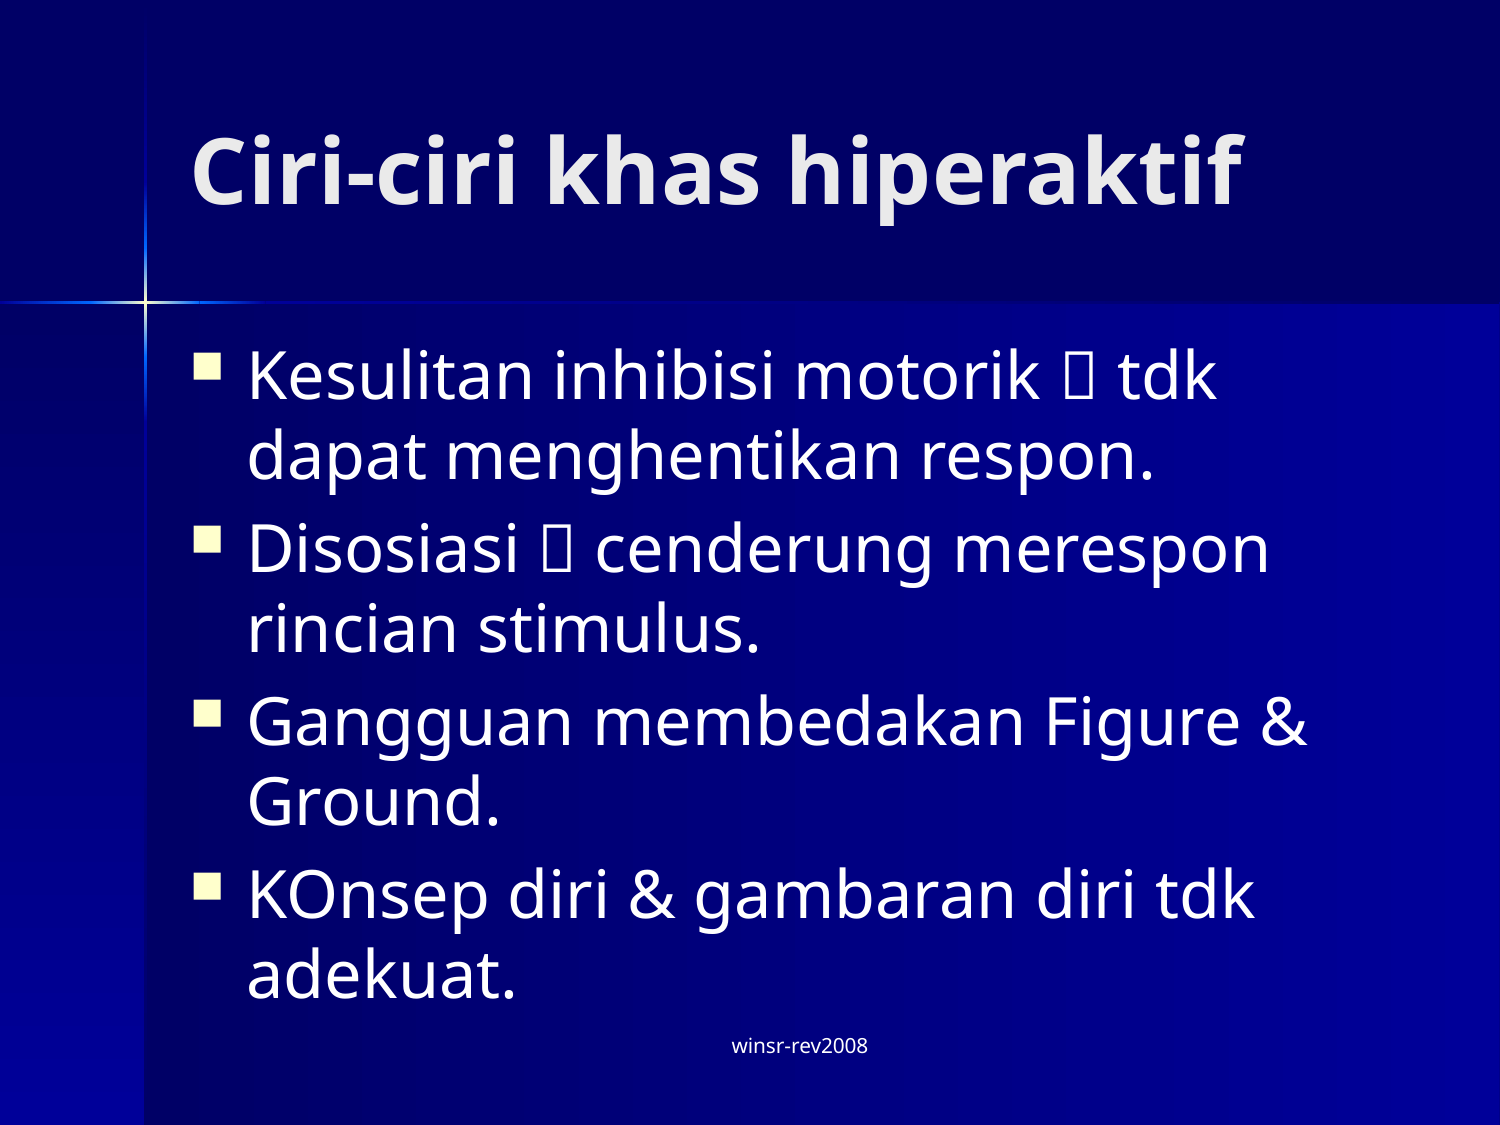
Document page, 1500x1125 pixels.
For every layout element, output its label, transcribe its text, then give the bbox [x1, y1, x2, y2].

footer winsr-rev2008 [562, 1024, 1038, 1101]
title Ciri-ciri khas hiperaktif [174, 49, 1413, 286]
list Kesulitan inhibisi motorik  tdk dapat menghentikan respon. Disosiasi  cenderung merespon rincian stimulus. Gangguan membedakan Figure & Ground. KOnsep diri & gambaran diri tdk adekuat. [174, 324, 1413, 1001]
